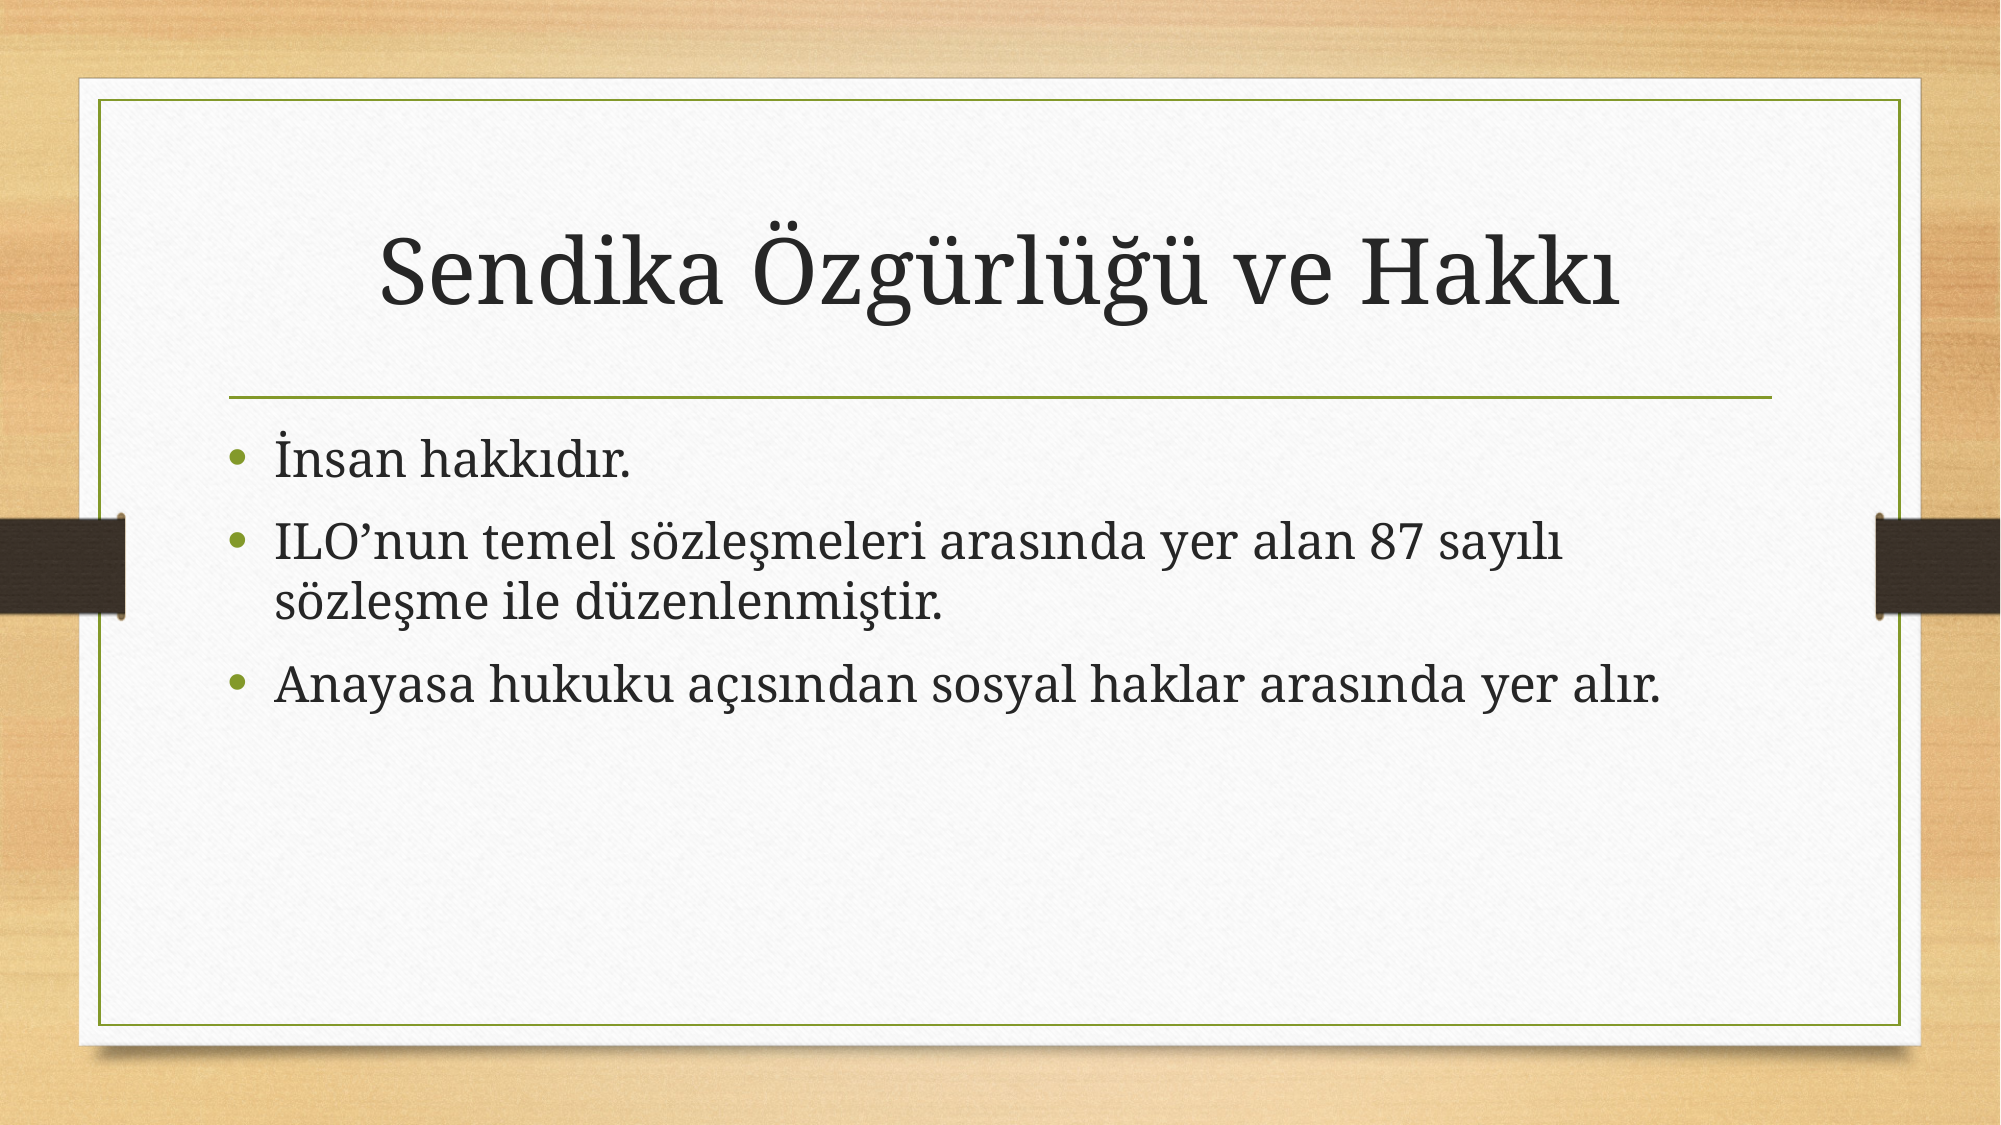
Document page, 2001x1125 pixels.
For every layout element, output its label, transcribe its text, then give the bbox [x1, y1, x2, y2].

list İnsan hakkıdır. ILO’nun temel sözleşmeleri arasında yer alan 87 sayılı sözleşme ile düzenlenmiştir. Anayasa hukuku açısından sosyal haklar arasında yer alır. [212, 419, 1788, 964]
picture [0, 0, 2001, 1125]
title Sendika Özgürlüğü ve Hakkı [212, 161, 1788, 375]
